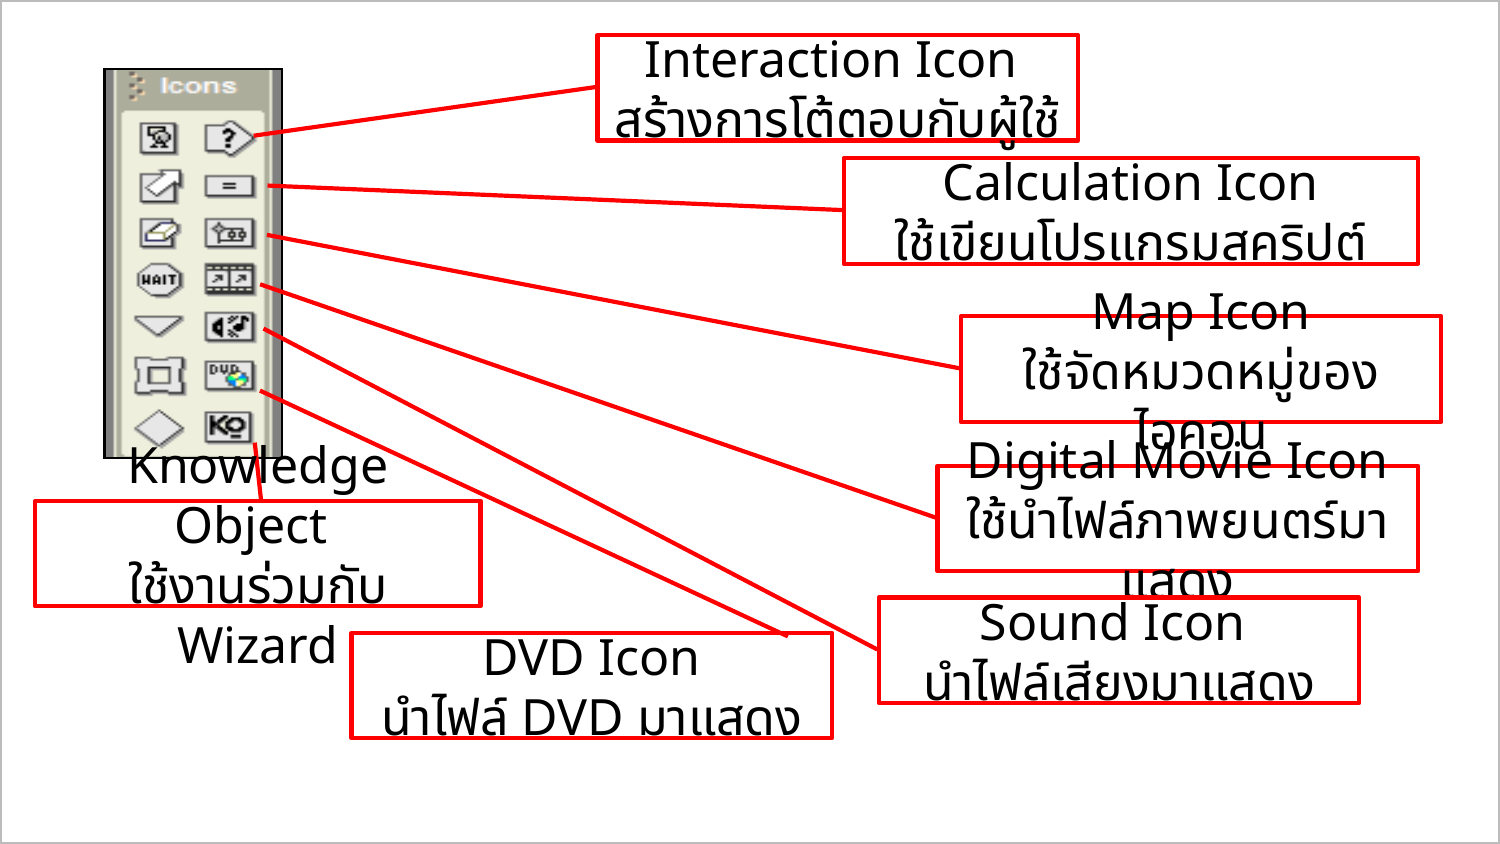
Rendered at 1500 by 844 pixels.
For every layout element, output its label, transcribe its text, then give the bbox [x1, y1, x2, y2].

text_box Calculation Icon ใช้เขียนโปรแกรมสคริปต์ [286, 156, 1420, 266]
text_box DVD Icon นำไฟล์ DVD มาแสดง [286, 400, 834, 740]
text_box [0, 0, 1500, 844]
text_box Sound Icon นำไฟล์เสียงมาแสดง [286, 337, 1361, 705]
text_box Knowledge Object ใช้งานร่วมกับ Wizard [33, 466, 483, 608]
text_box Digital Movie Icon ใช้นำไฟล์ภาพยนตร์มาแสดง [286, 291, 1420, 573]
text_box Map Icon ใช้จัดหมวดหมู่ของไอคอน [286, 236, 1443, 424]
text_box Interaction Icon สร้างการโต้ตอบกับผู้ใช้ [286, 33, 1080, 143]
picture [105, 70, 282, 458]
